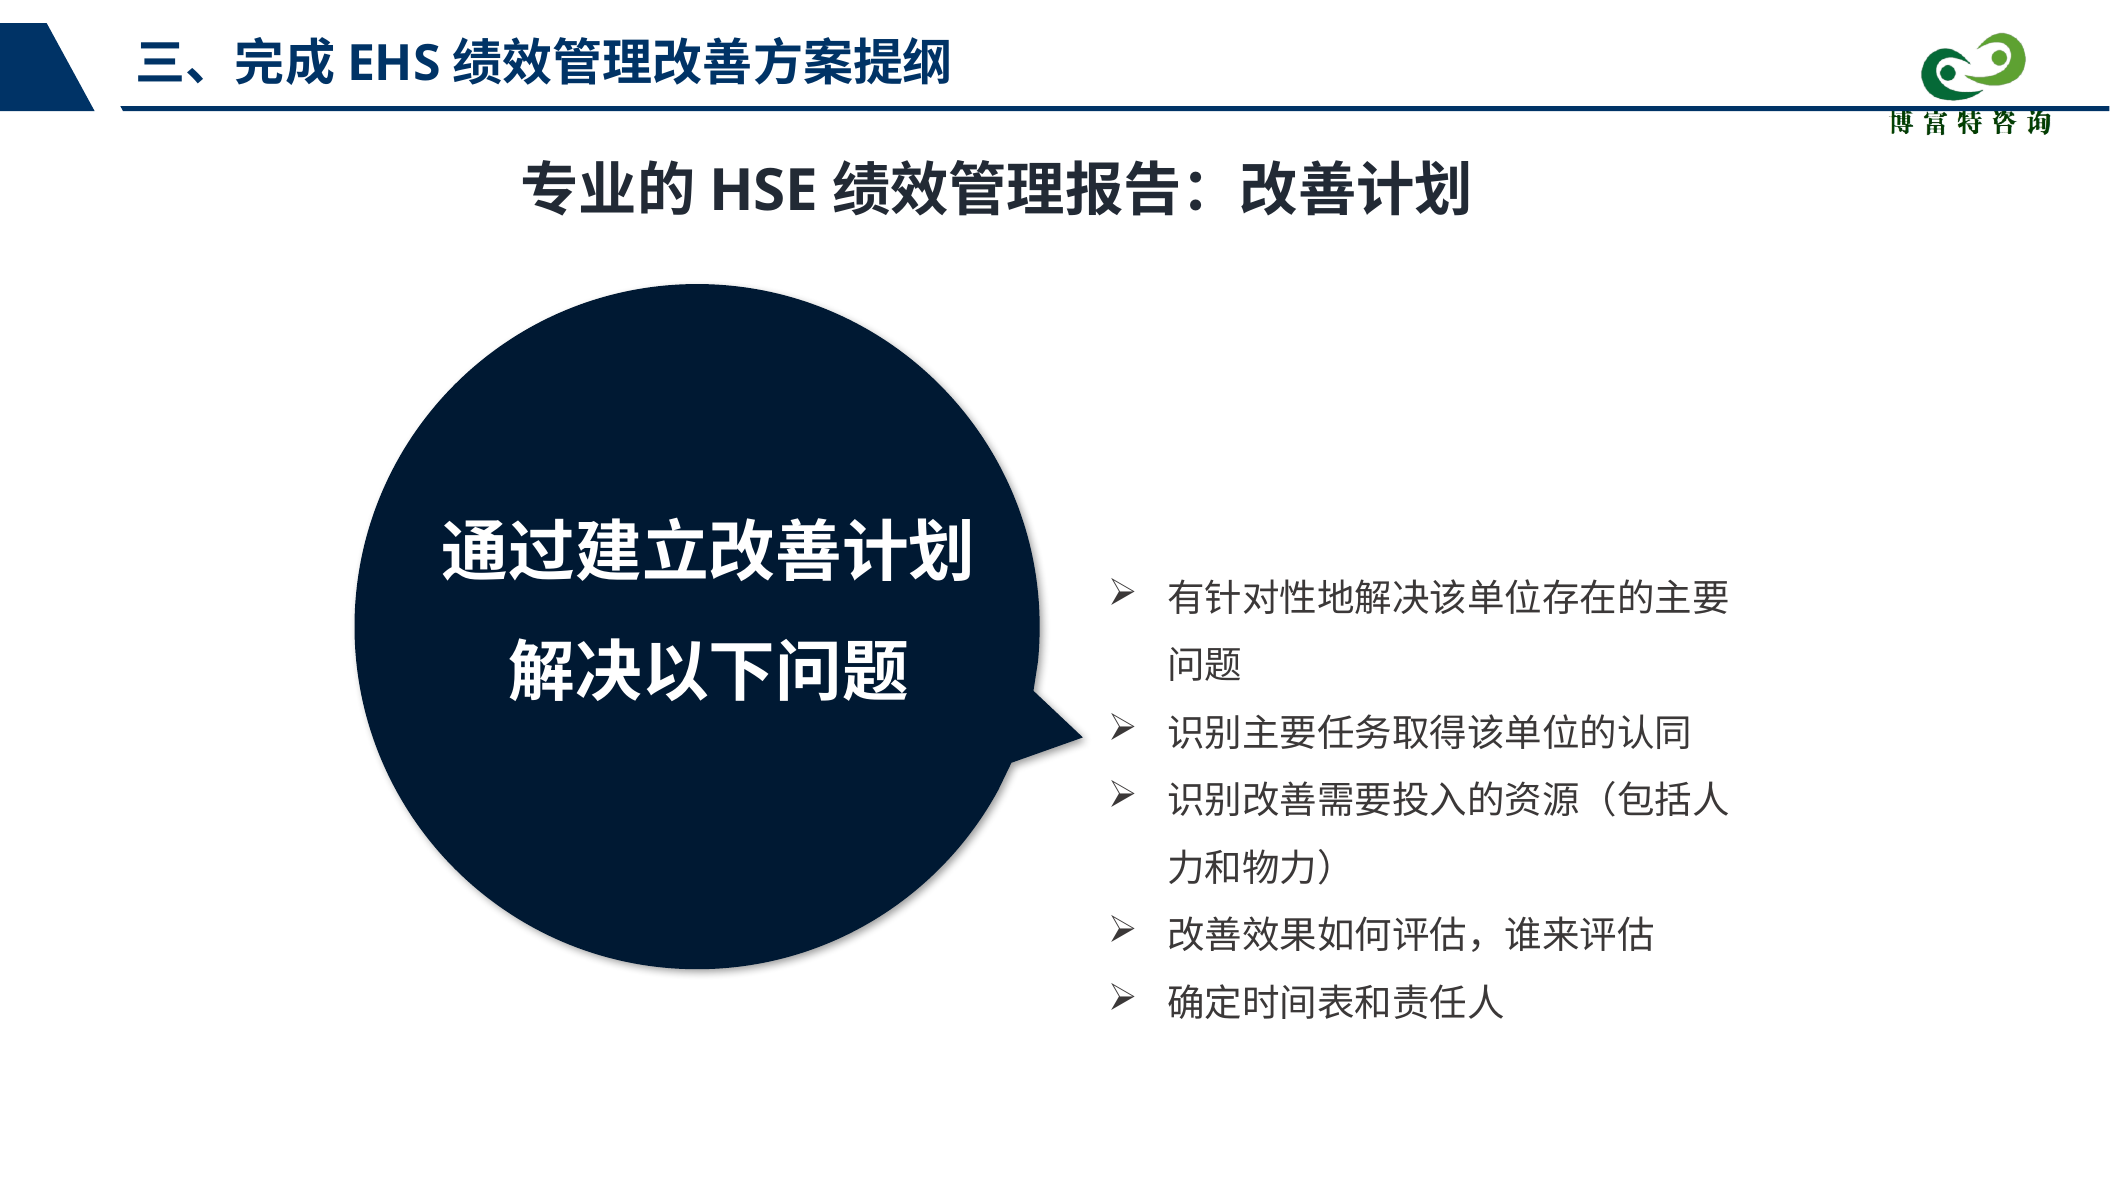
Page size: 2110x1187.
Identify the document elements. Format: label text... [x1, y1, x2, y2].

text_box 通过建立改善计划解决以下问题 [395, 461, 1022, 716]
text_box [397, 284, 998, 461]
picture [1869, 32, 2077, 104]
text_box [118, 104, 2110, 113]
text_box 专业的HSE绩效管理报告：改善计划 [505, 144, 1681, 230]
text_box [0, 22, 97, 113]
text_box 有针对性地解决该单位存在的主要问题 识别主要任务取得该单位的认同 识别改善需要投入的资源（包括人力和物力） 改善效果如何评估，谁来评估 确定时间表和责任人 [1093, 544, 1755, 1032]
text_box [354, 464, 1083, 970]
text_box 三、完成EHS绩效管理改善方案提纲 [120, 23, 1445, 99]
picture [1869, 113, 2077, 138]
